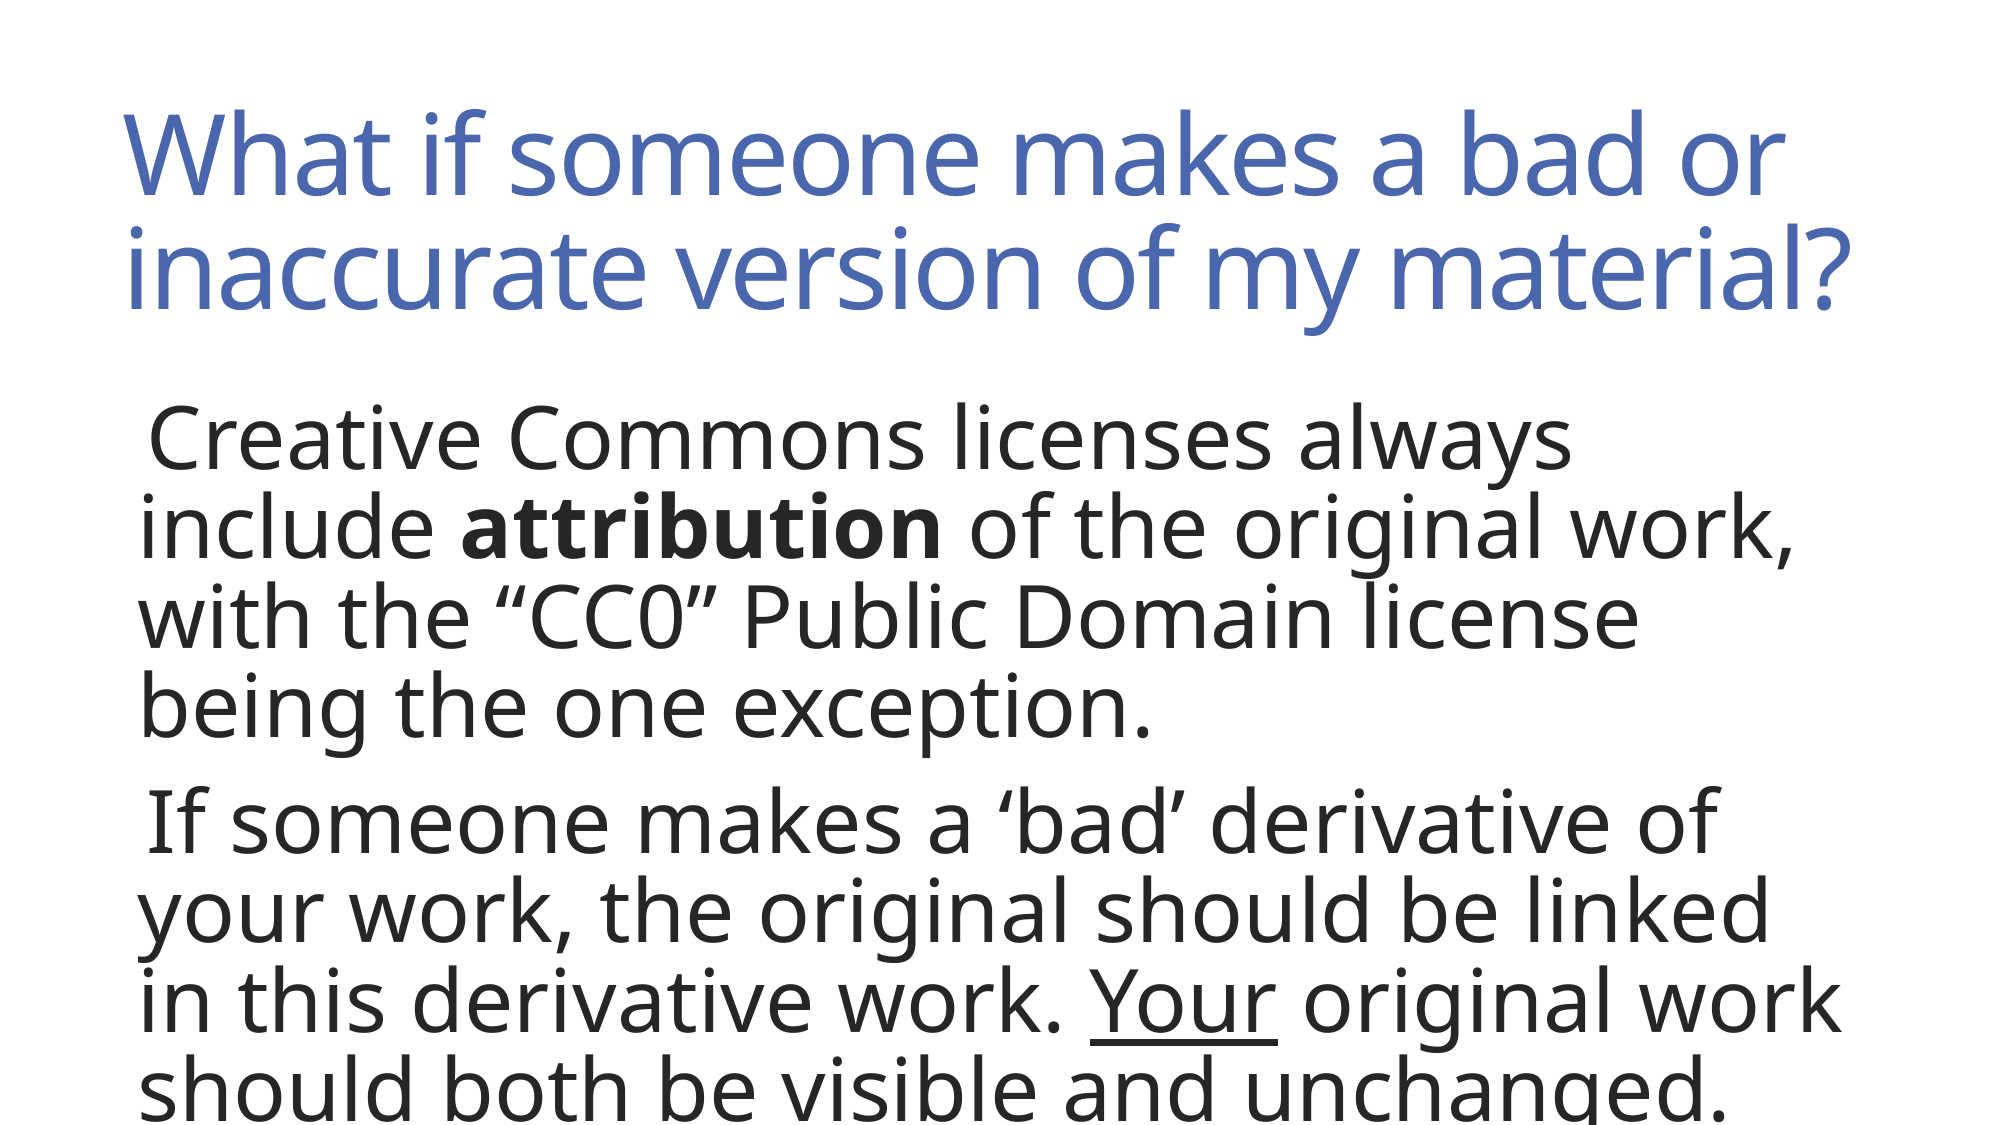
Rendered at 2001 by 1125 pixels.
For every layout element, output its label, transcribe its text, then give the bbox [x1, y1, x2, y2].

list Creative Commons licenses always include attribution of the original work, with the “CC0” Public Domain license being the one exception. If someone makes a ‘bad’ derivative of your work, the original should be linked in this derivative work. Your original work should both be visible and unchanged. [107, 390, 1872, 1125]
title What if someone makes a bad or inaccurate version of my material? [107, 81, 1875, 354]
